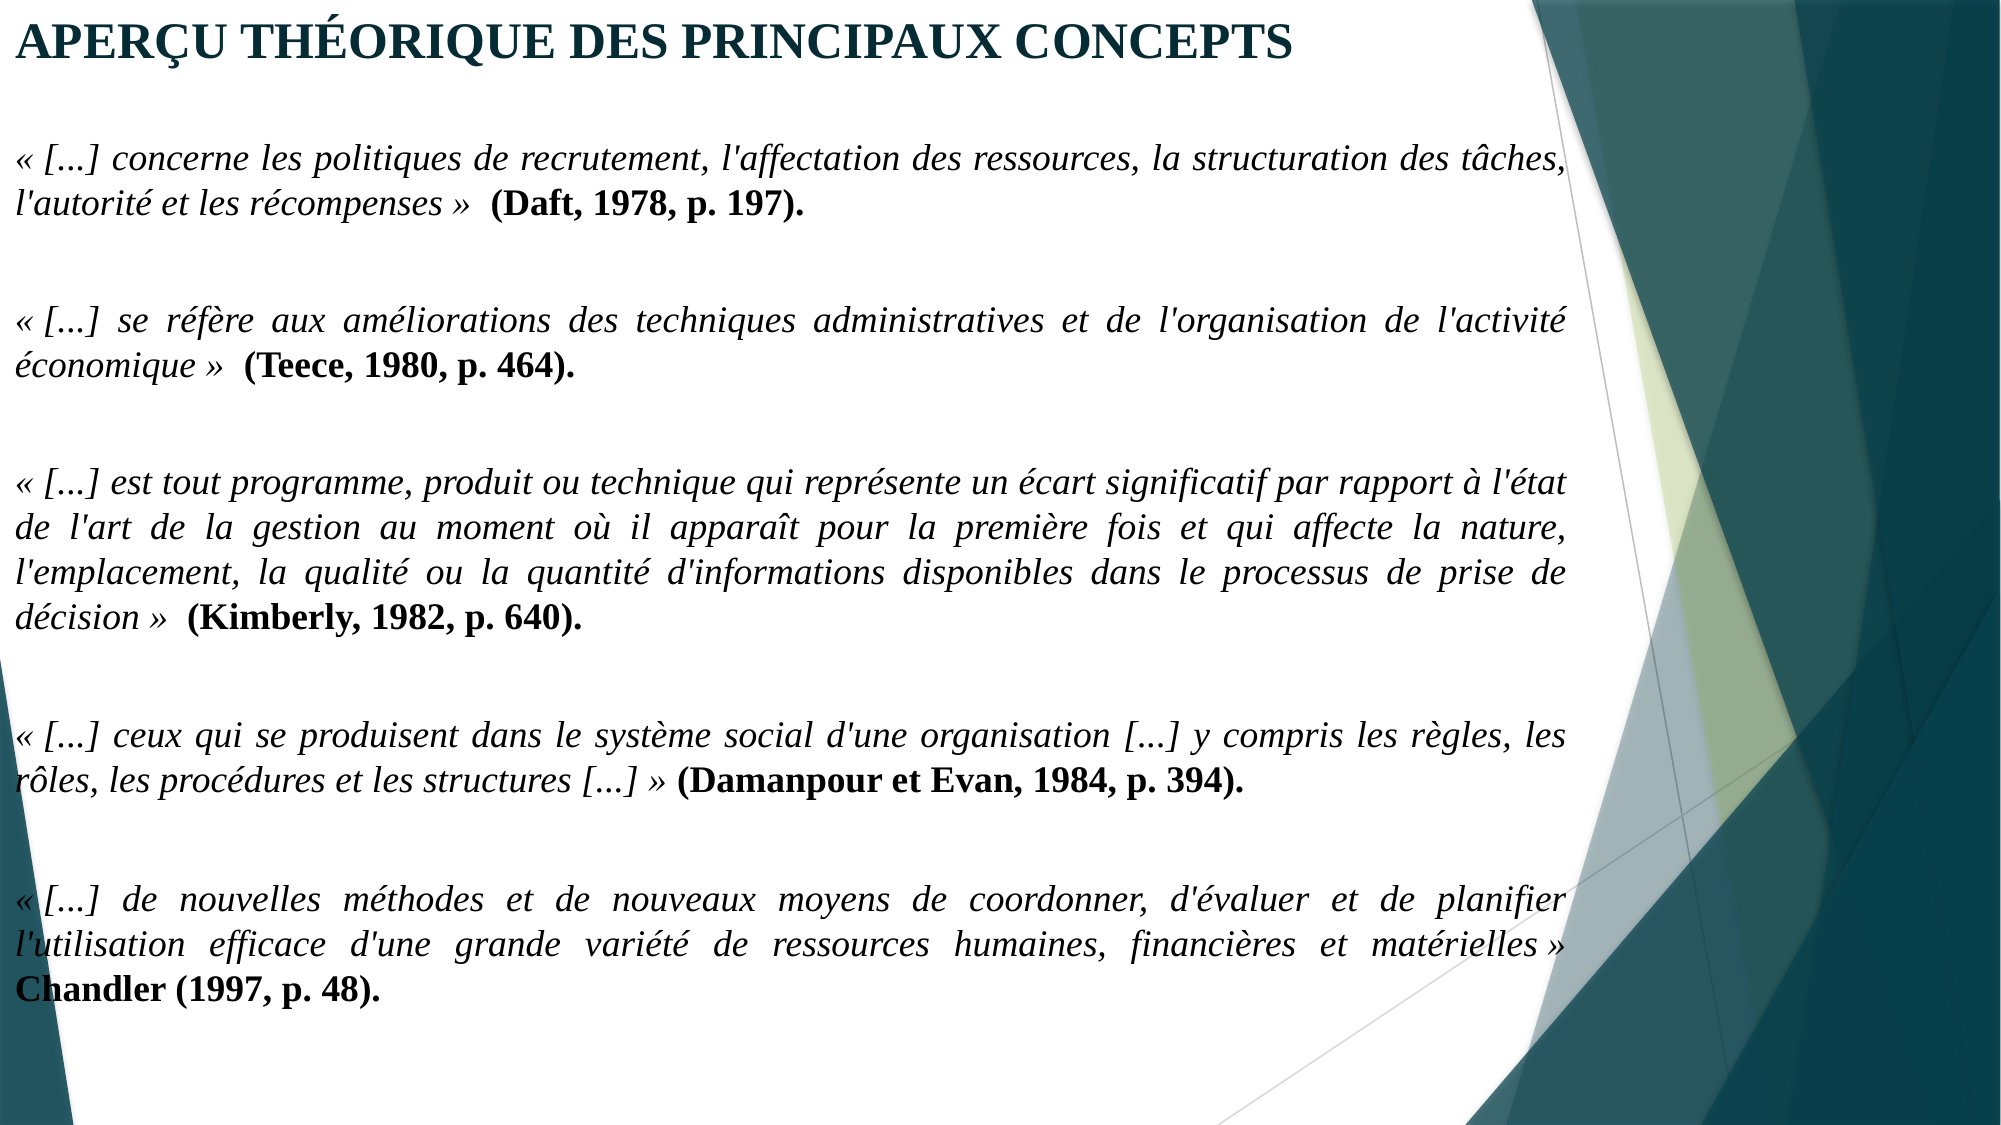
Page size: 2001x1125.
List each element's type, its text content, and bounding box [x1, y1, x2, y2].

text_box « [...] concerne les politiques de recrutement, l'affectation des ressources, la structuration des tâches, l'autorité et les récompenses » (Daft, 1978, p. 197). [0, 125, 1583, 231]
title APERÇU THÉORIQUE DES PRINCIPAUX CONCEPTS [0, 0, 1804, 77]
text_box « [...] de nouvelles méthodes et de nouveaux moyens de coordonner, d'évaluer et de planifier l'utilisation efficace d'une grande variété de ressources humaines, financières et matérielles » Chandler (1997, p. 48). [0, 866, 1583, 1016]
text_box « [...] ceux qui se produisent dans le système social d'une organisation [...] y compris les règles, les rôles, les procédures et les structures [...] » (Damanpour et Evan, 1984, p. 394). [0, 703, 1583, 808]
text_box « [...] est tout programme, produit ou technique qui représente un écart significatif par rapport à l'état de l'art de la gestion au moment où il apparaît pour la première fois et qui affecte la nature, l'emplacement, la qualité ou la quantité d'informations disponibles dans le processus de prise de décision » (Kimberly, 1982, p. 640). [0, 449, 1583, 645]
text_box « [...] se réfère aux améliorations des techniques administratives et de l'organisation de l'activité économique » (Teece, 1980, p. 464). [0, 287, 1583, 393]
